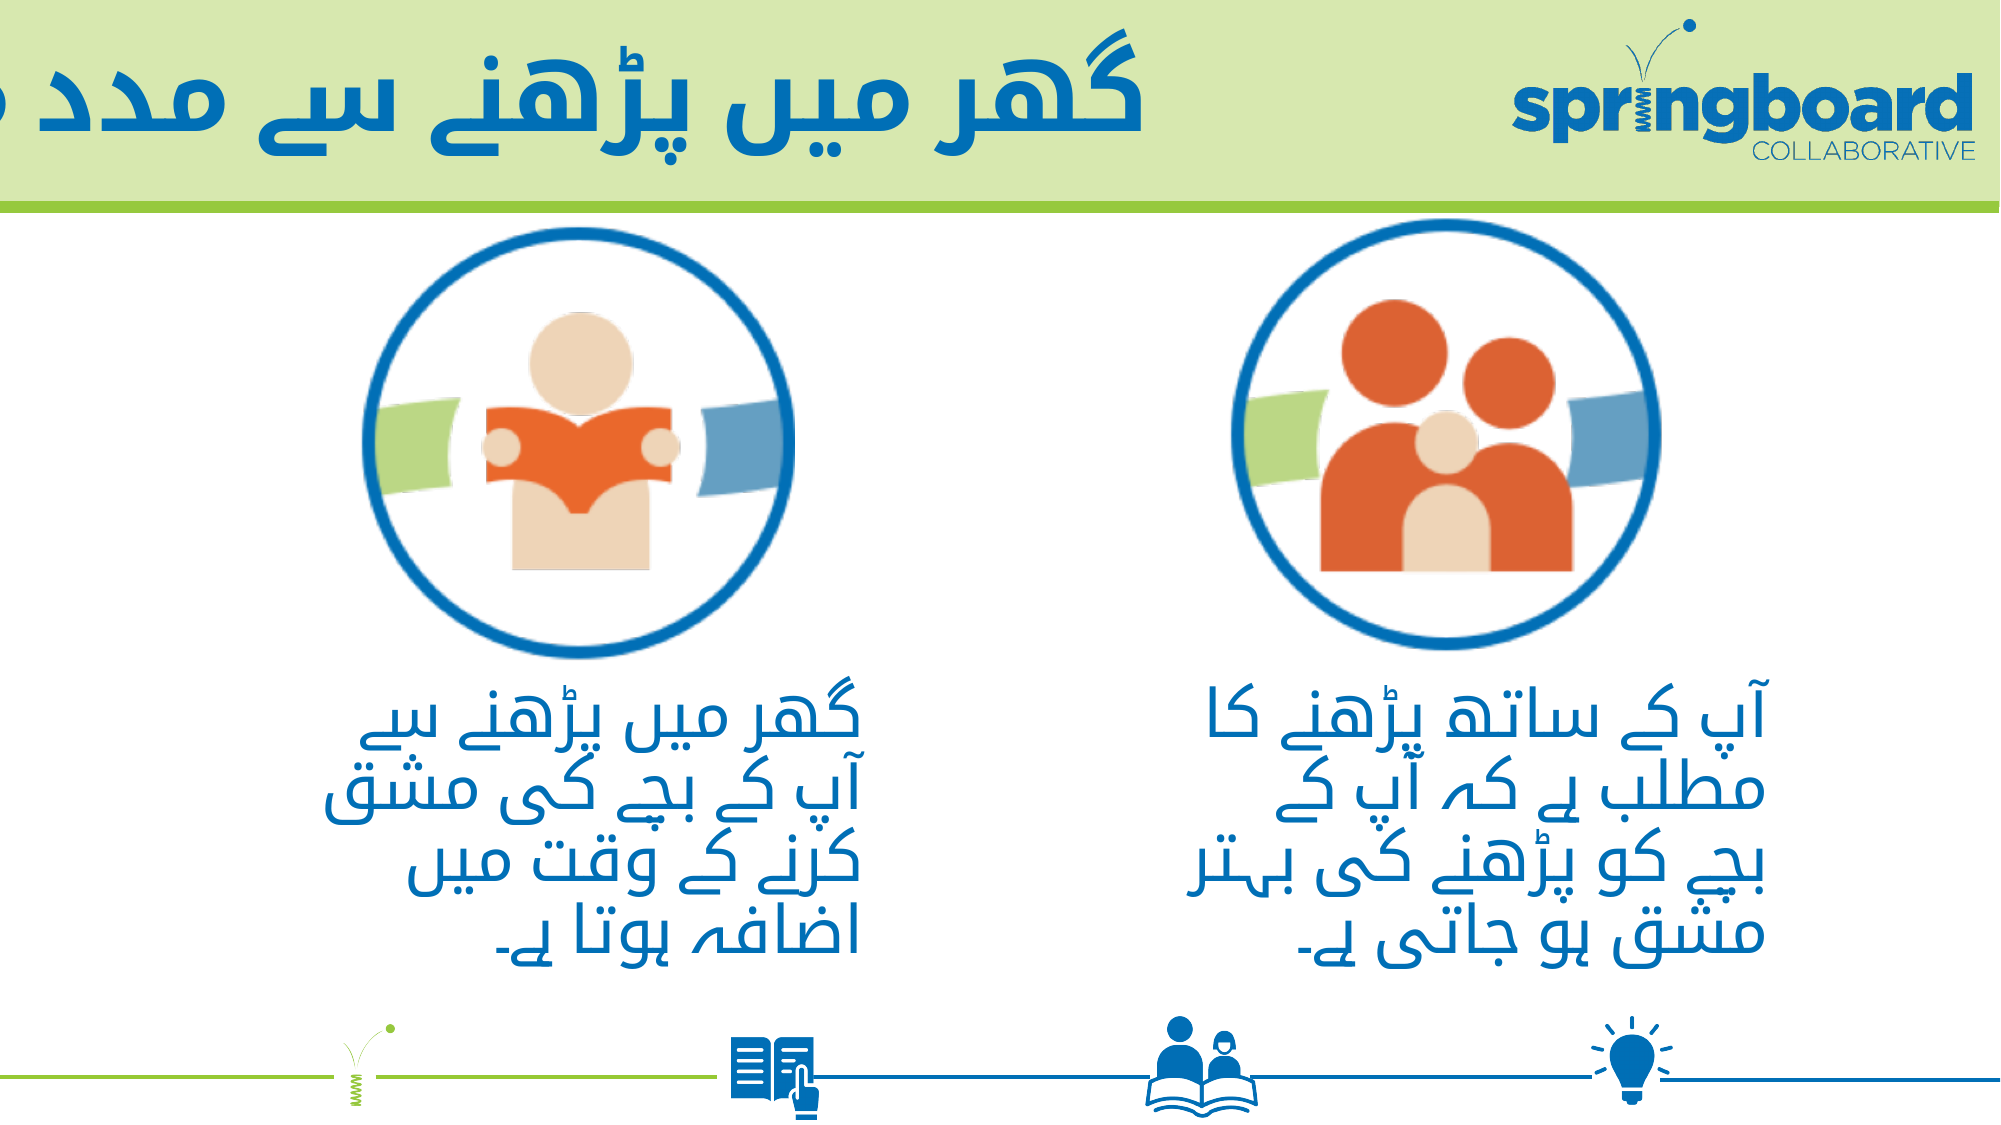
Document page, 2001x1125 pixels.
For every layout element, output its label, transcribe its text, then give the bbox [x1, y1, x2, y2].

picture [1217, 218, 1673, 673]
list گھر میں پڑھنے سے آپ کے بچے کی مشق کرنے کے وقت میں اضافہ ہوتا ہے۔ [259, 672, 879, 950]
picture [1591, 1016, 1673, 1105]
picture [731, 1037, 819, 1120]
title گھر میں پڑھنے سے مدد ملتی ہے [0, 0, 1165, 196]
picture [343, 218, 795, 673]
list آپ کے ساتھ پڑھنے کا مطلب ہے کہ آپ کے بچے کو پڑھنے کی بہتر مشق ہو جاتی ہے۔ [1164, 672, 1785, 950]
picture [343, 1024, 395, 1106]
picture [1145, 1016, 1258, 1118]
picture [1512, 19, 1975, 160]
